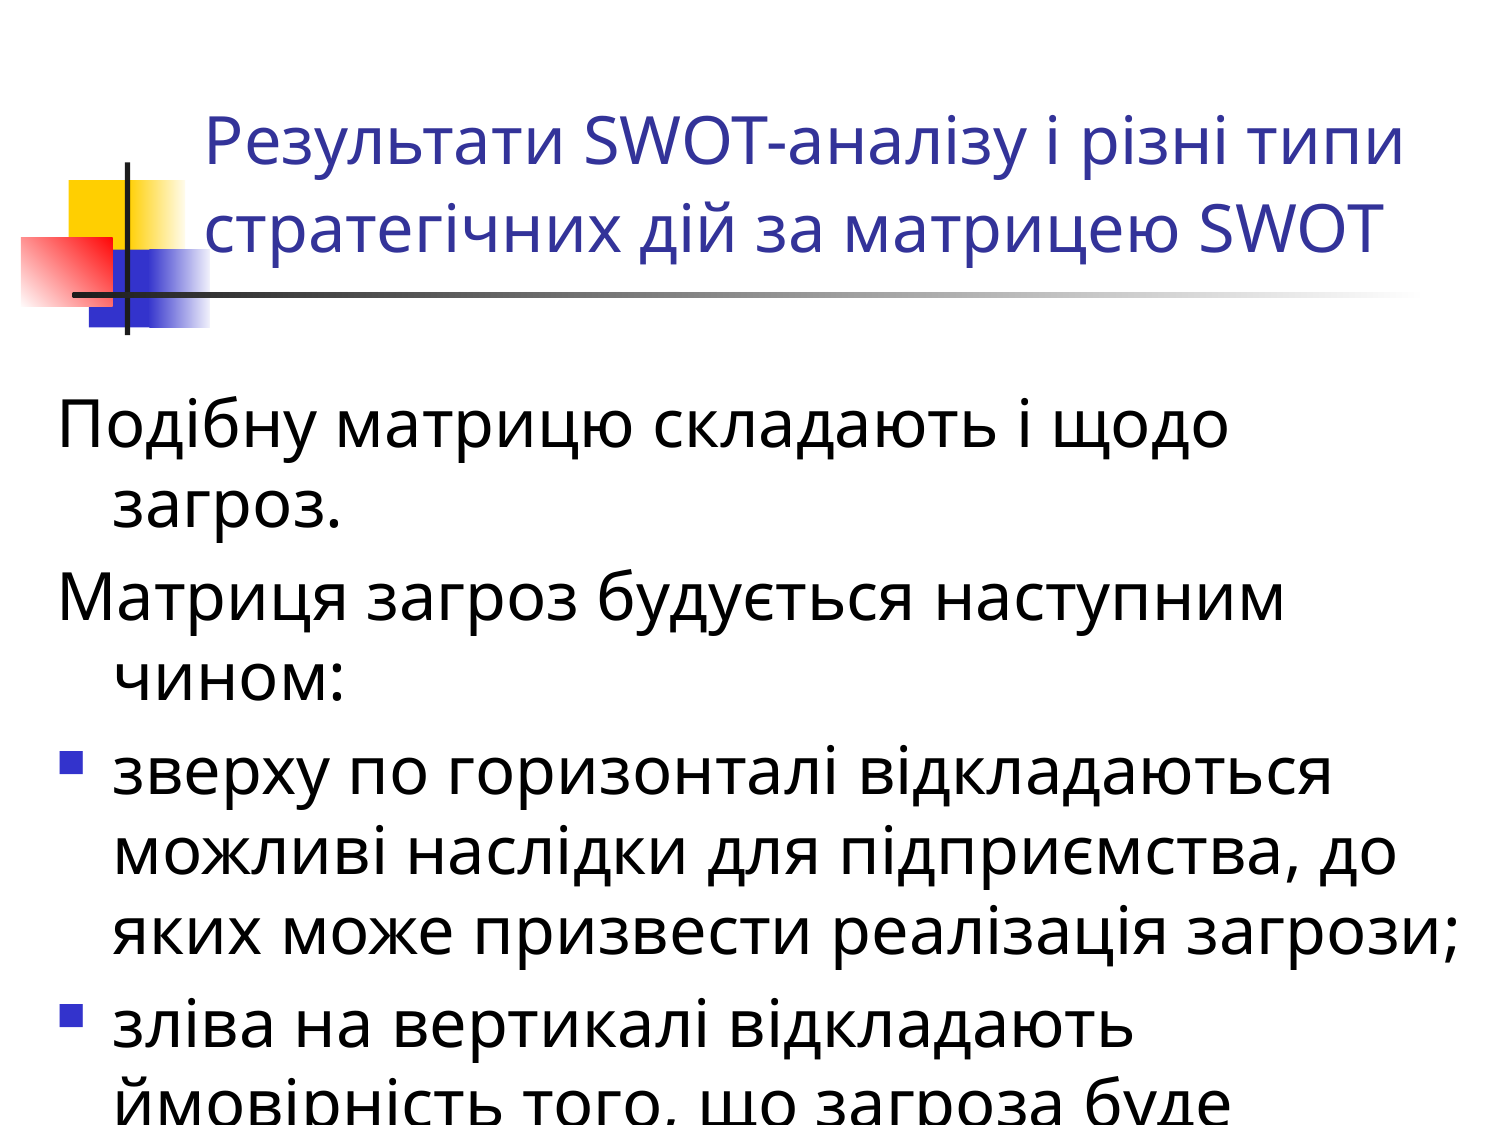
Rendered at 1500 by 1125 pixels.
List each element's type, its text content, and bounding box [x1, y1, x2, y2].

list Подібну матрицю складають і щодо загроз. Матриця загроз будується наступним чином: зверху по горизонталі відкладаються можливі наслідки для підприємства, до яких може призвести реалізація загрози; зліва на вертикалі відкладають ймовірність того, що загроза буде реалізована. [40, 373, 1483, 1095]
title Результати SWOT-аналізу і різні типи стратегічних дій за матрицею SWOT [188, 34, 1468, 276]
